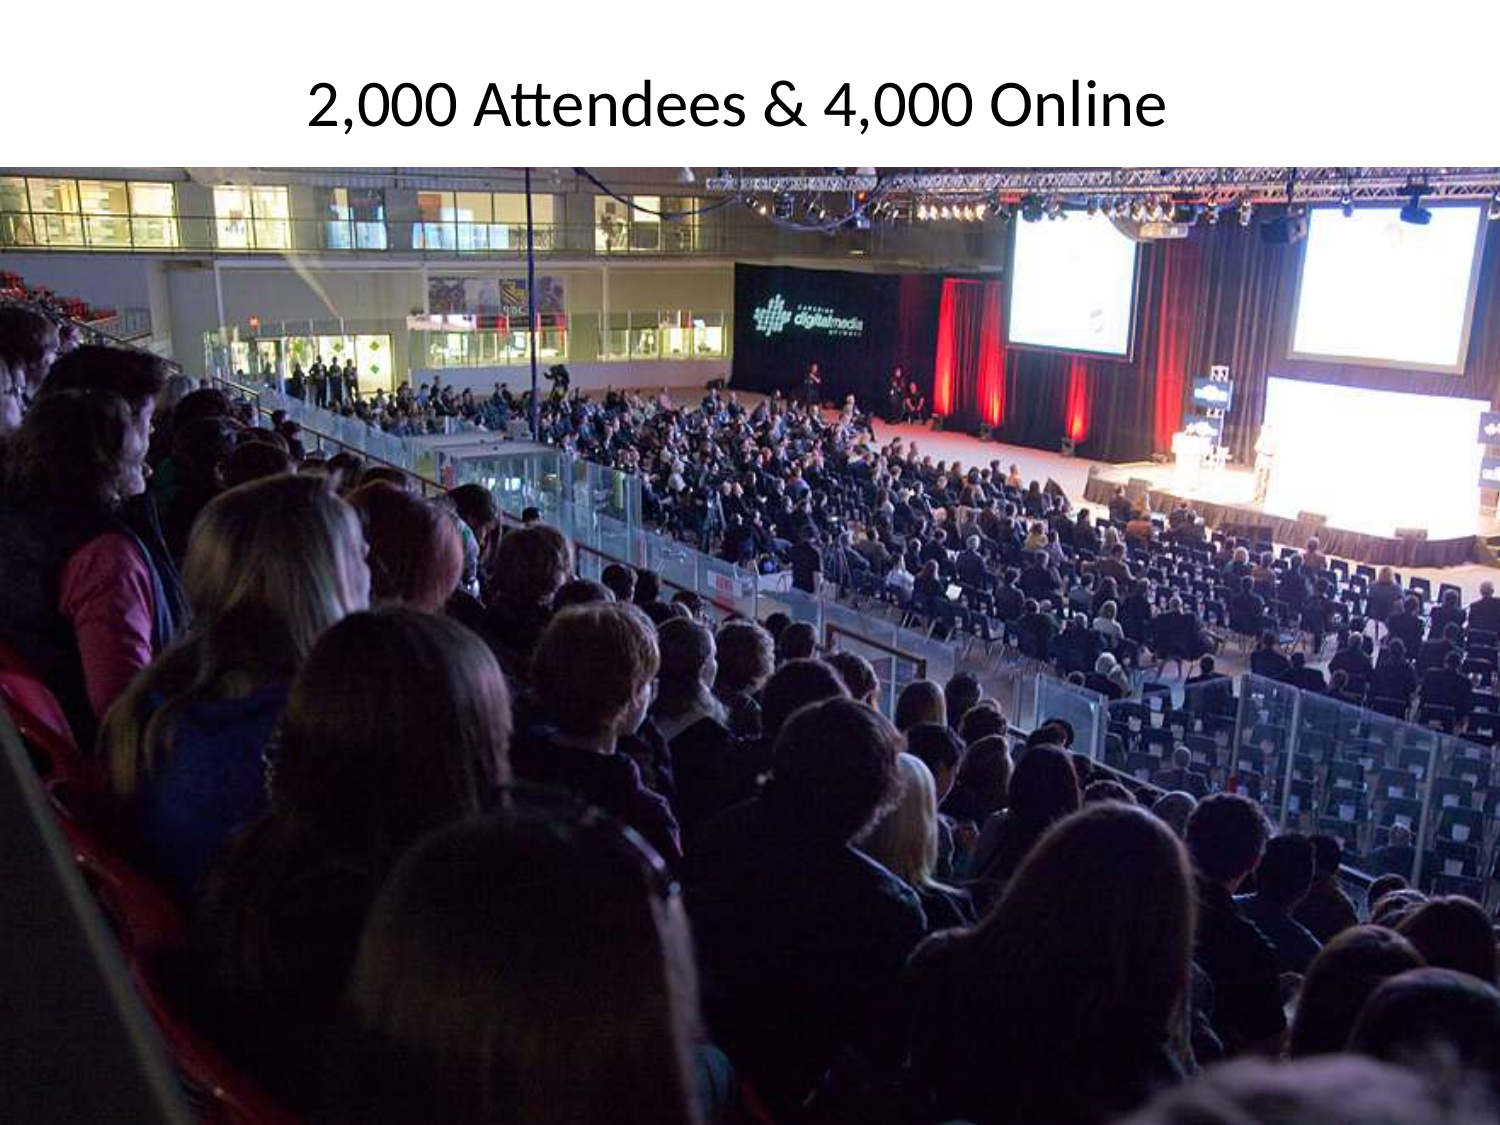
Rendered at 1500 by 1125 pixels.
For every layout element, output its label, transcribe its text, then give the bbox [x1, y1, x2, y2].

picture [0, 167, 1500, 1125]
title 2,000 Attendees & 4,000 Online [62, 50, 1413, 149]
